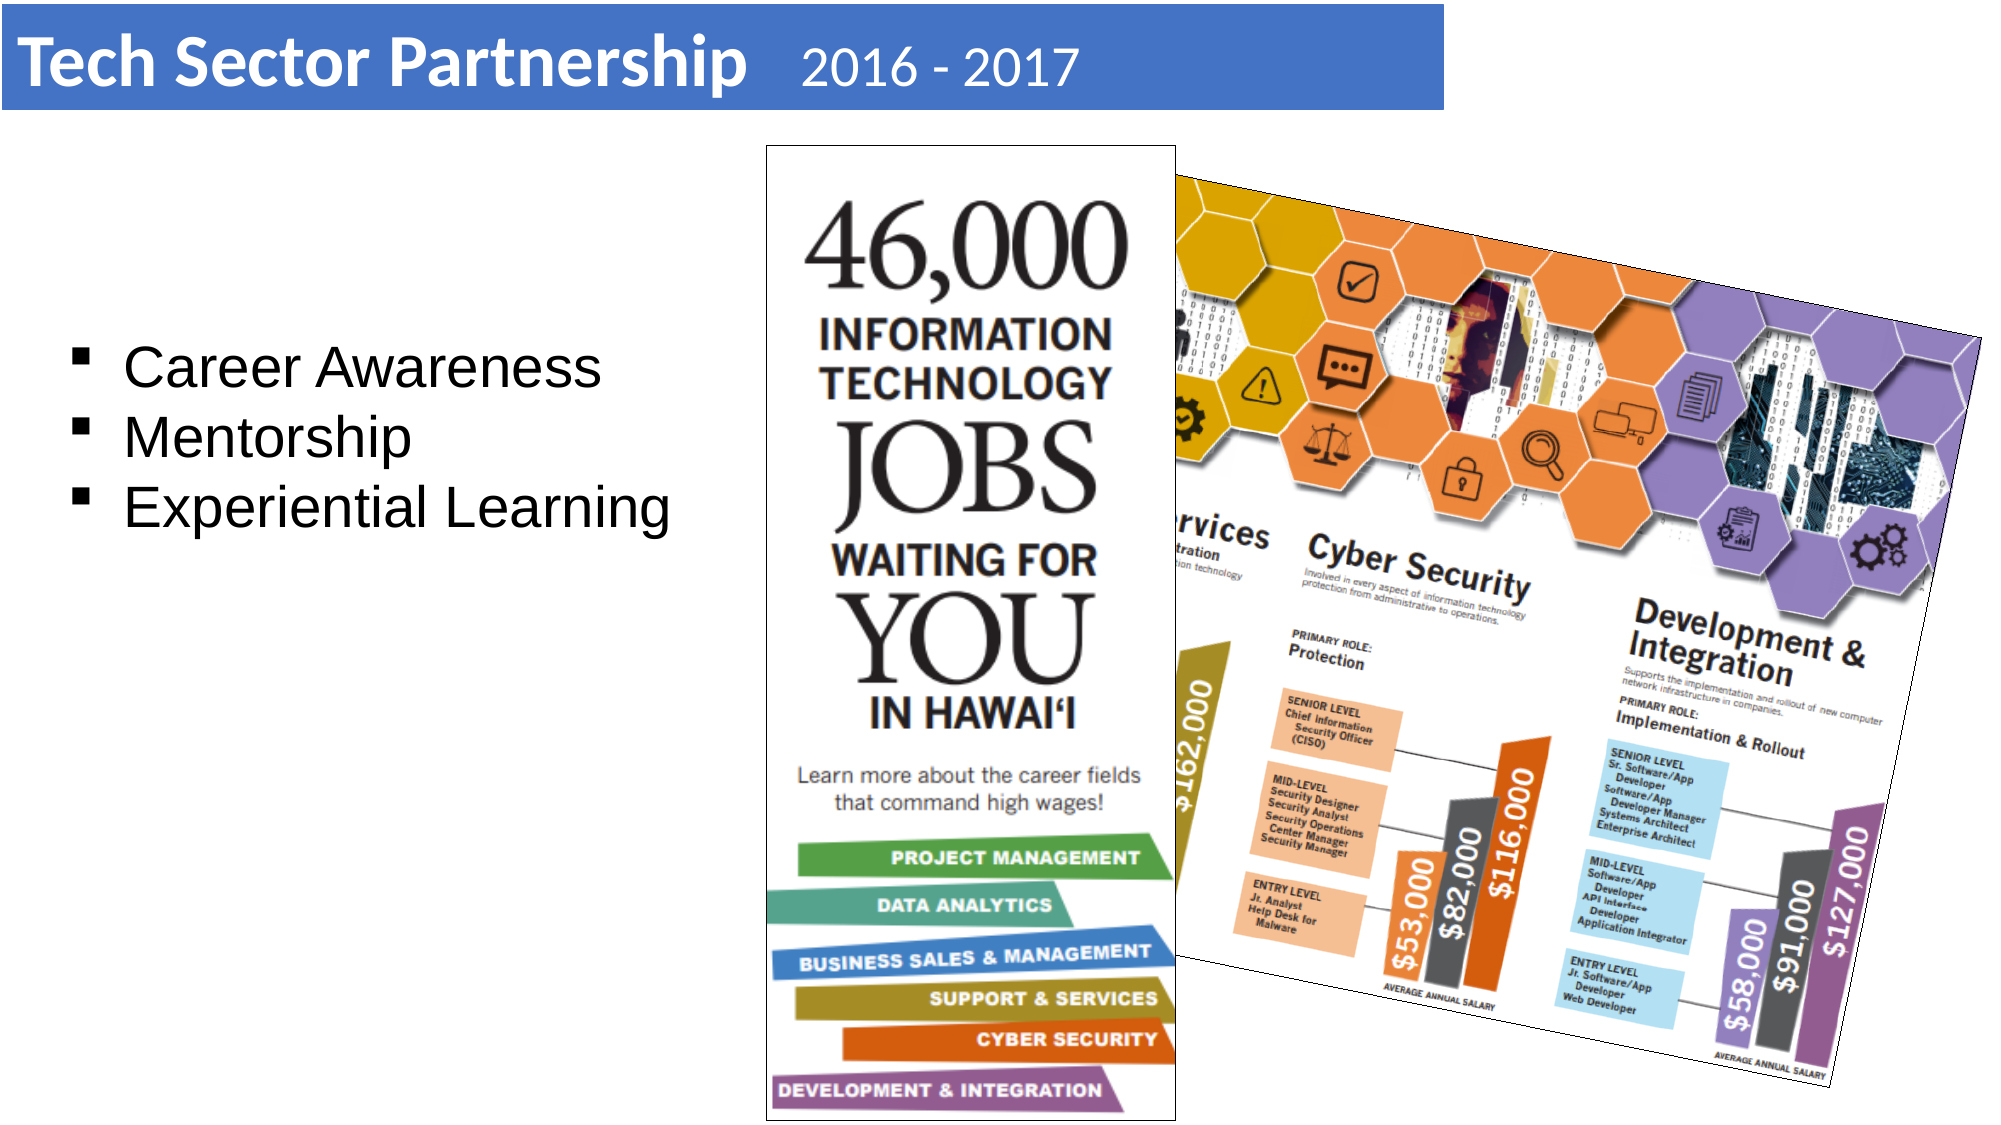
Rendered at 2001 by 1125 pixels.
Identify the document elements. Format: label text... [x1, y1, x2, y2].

text_box Tech Sector Partnership 2016 - 2017 [2, 4, 1444, 110]
text_box Career Awareness Mentorship Experiential Learning [52, 321, 723, 547]
picture [766, 145, 1981, 1121]
